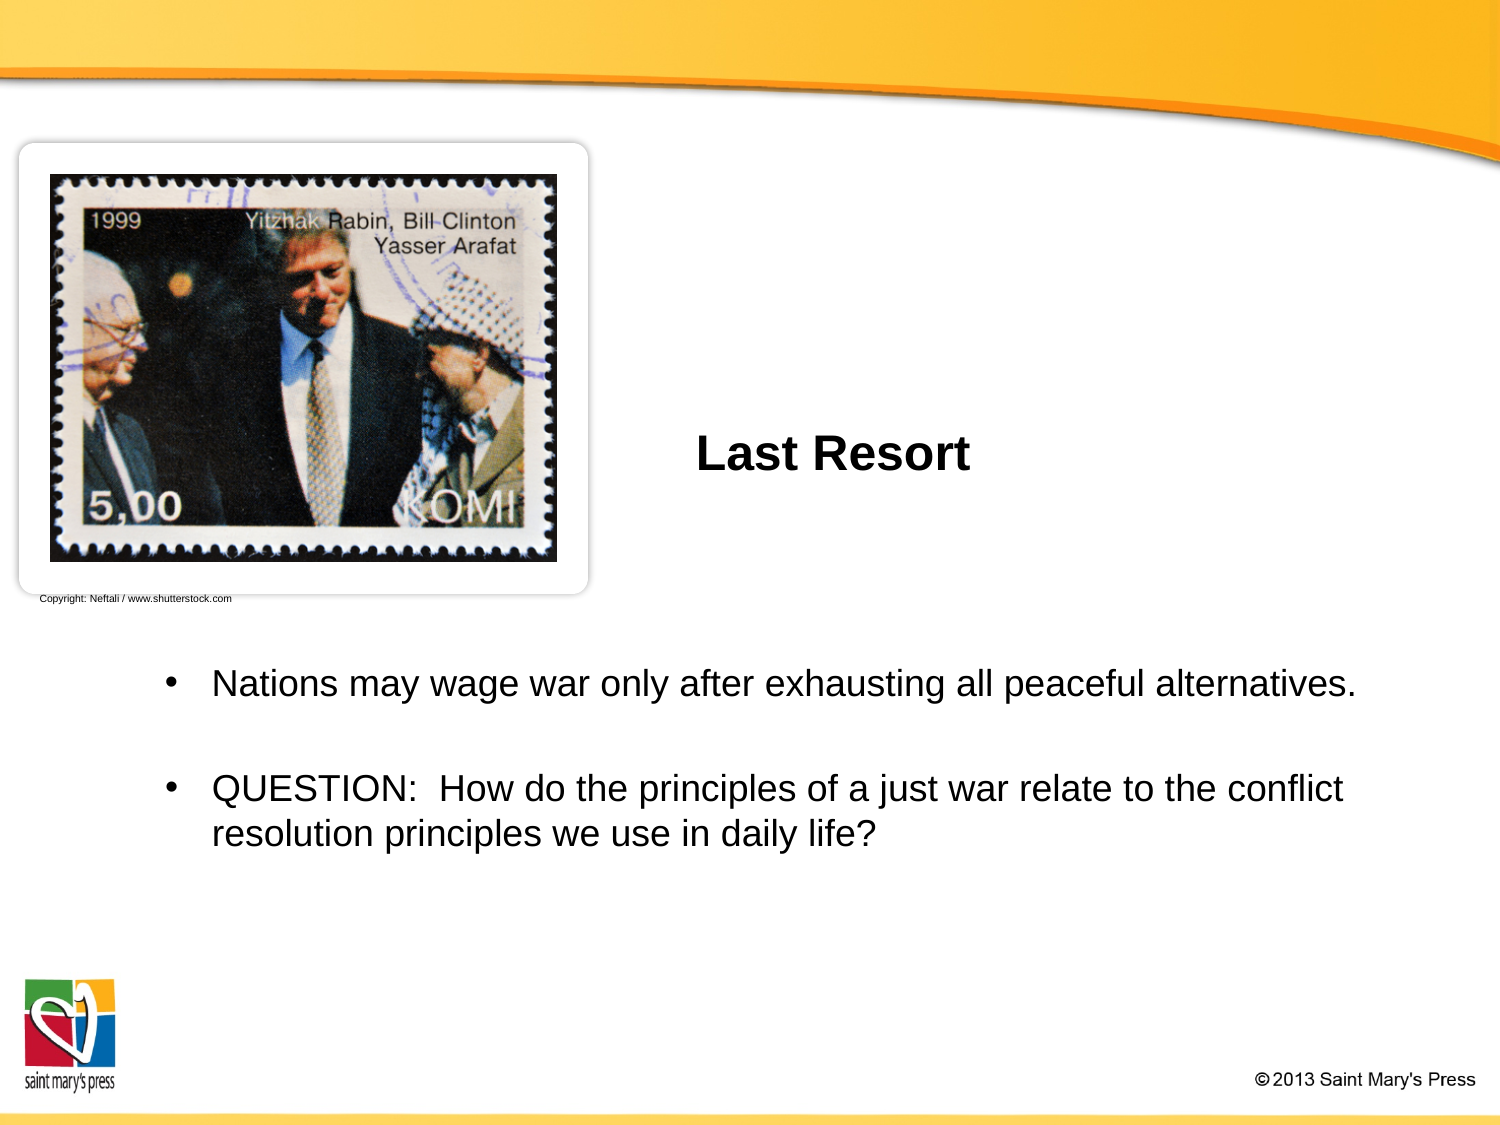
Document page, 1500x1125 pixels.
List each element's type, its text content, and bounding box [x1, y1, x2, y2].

text_box Nations may wage war only after exhausting all peaceful alternatives. [149, 651, 1438, 712]
picture [0, 0, 1500, 1125]
text_box QUESTION: How do the principles of a just war relate to the conflict resolution principles we use in daily life? [150, 756, 1375, 862]
text_box Last Resort [681, 412, 1500, 525]
text_box Copyright: Neftali / www.shutterstock.com [24, 596, 356, 612]
